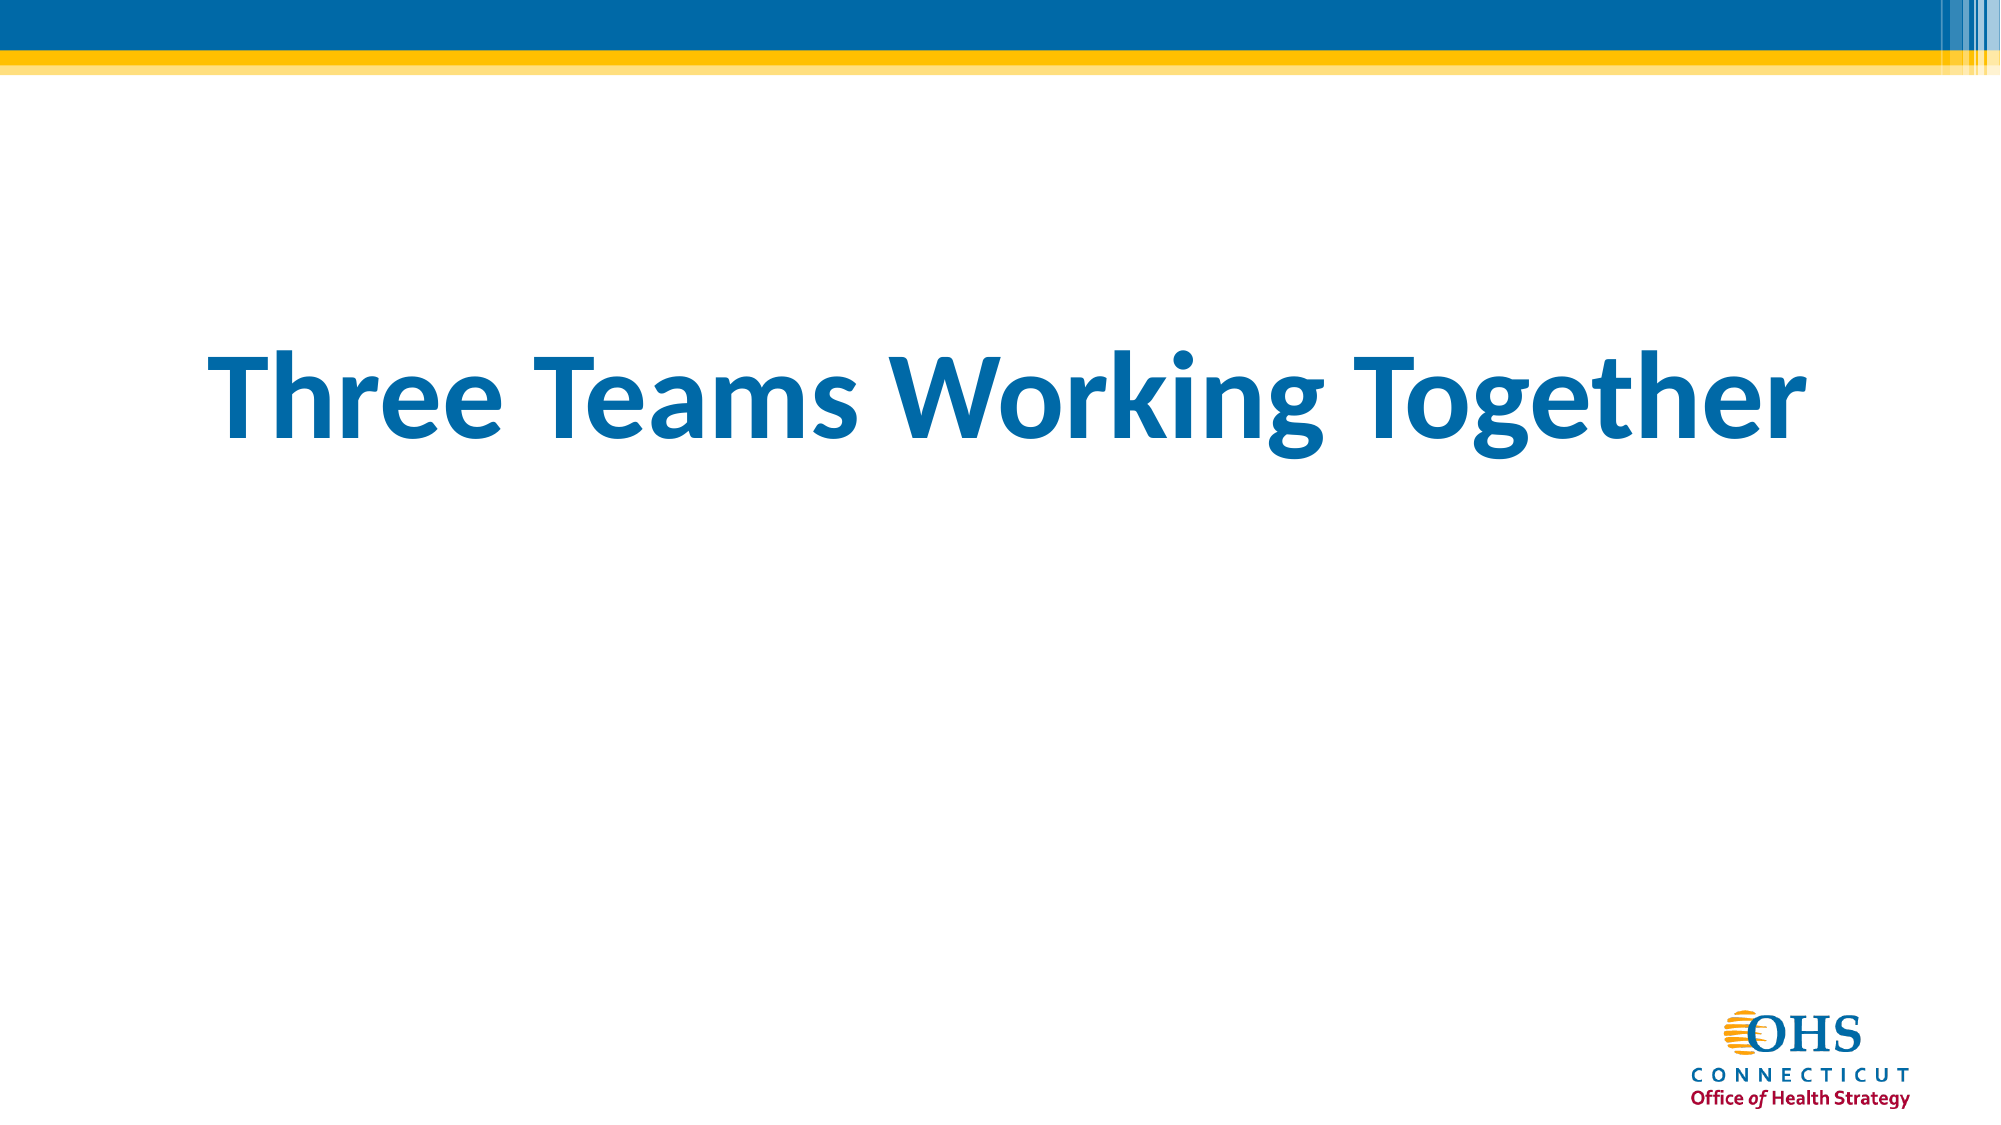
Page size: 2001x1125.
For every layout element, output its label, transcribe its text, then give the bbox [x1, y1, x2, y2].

picture [1691, 1010, 1910, 1109]
list Three Teams Working Together [99, 149, 1900, 1079]
